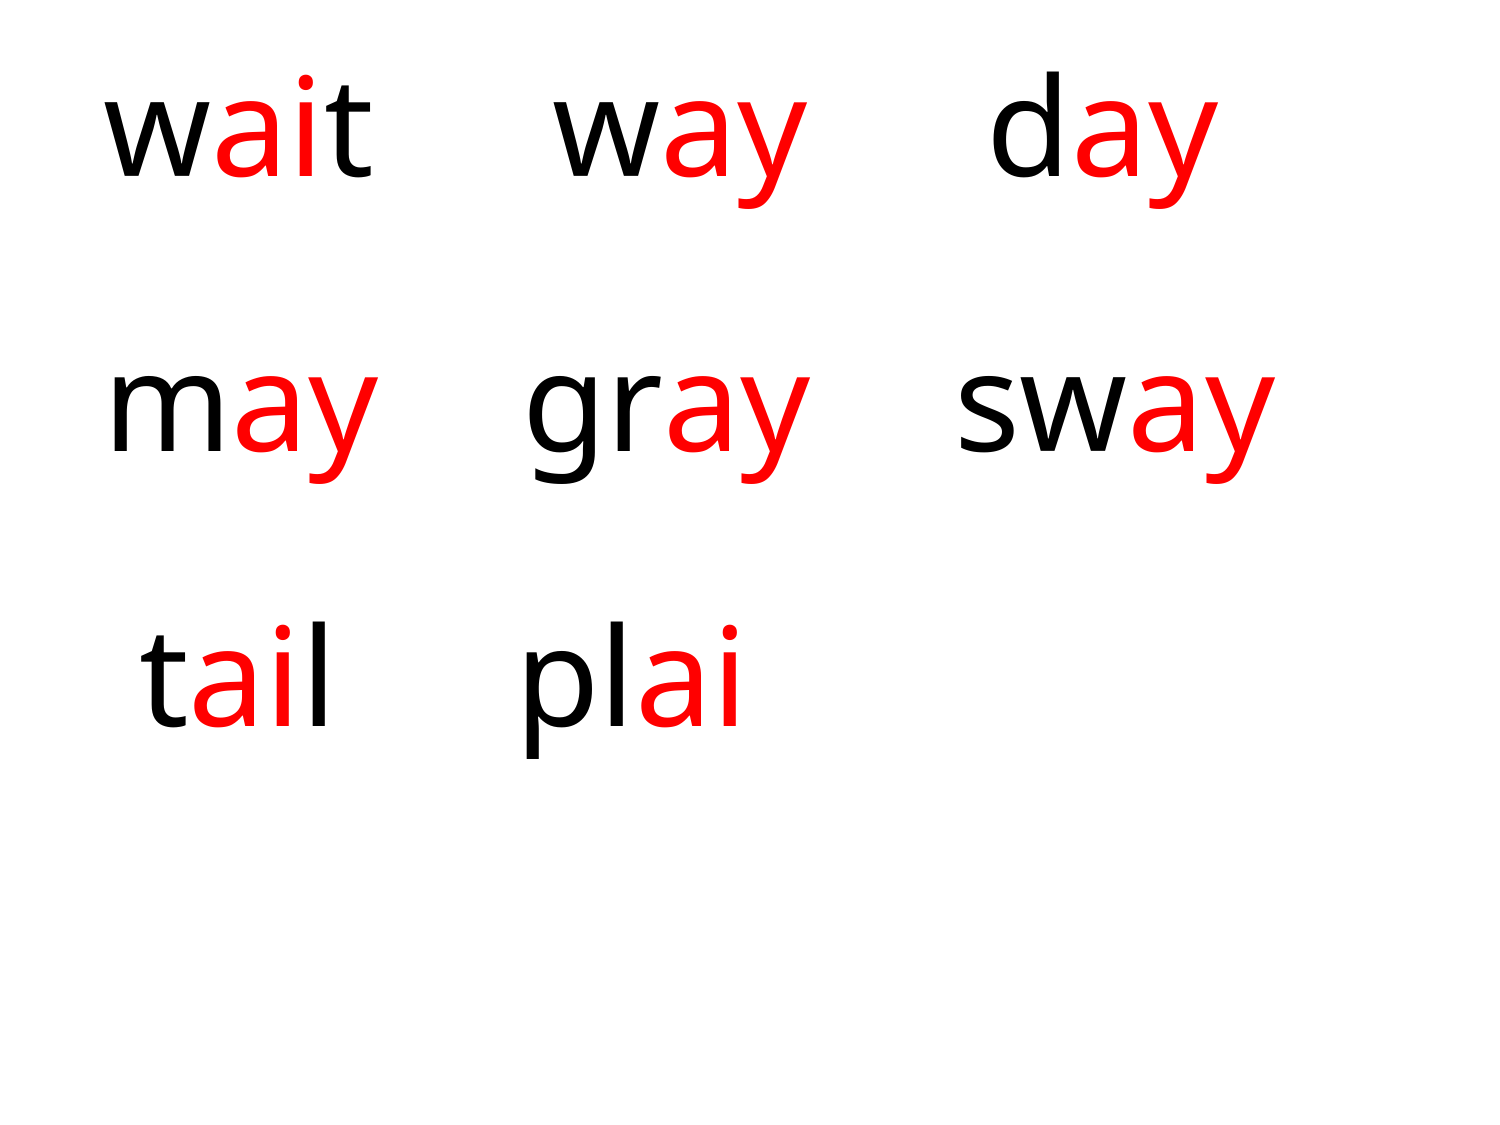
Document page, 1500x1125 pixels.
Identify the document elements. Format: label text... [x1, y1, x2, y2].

text_box wait way day may gray sway tail plai [17, 31, 1479, 761]
